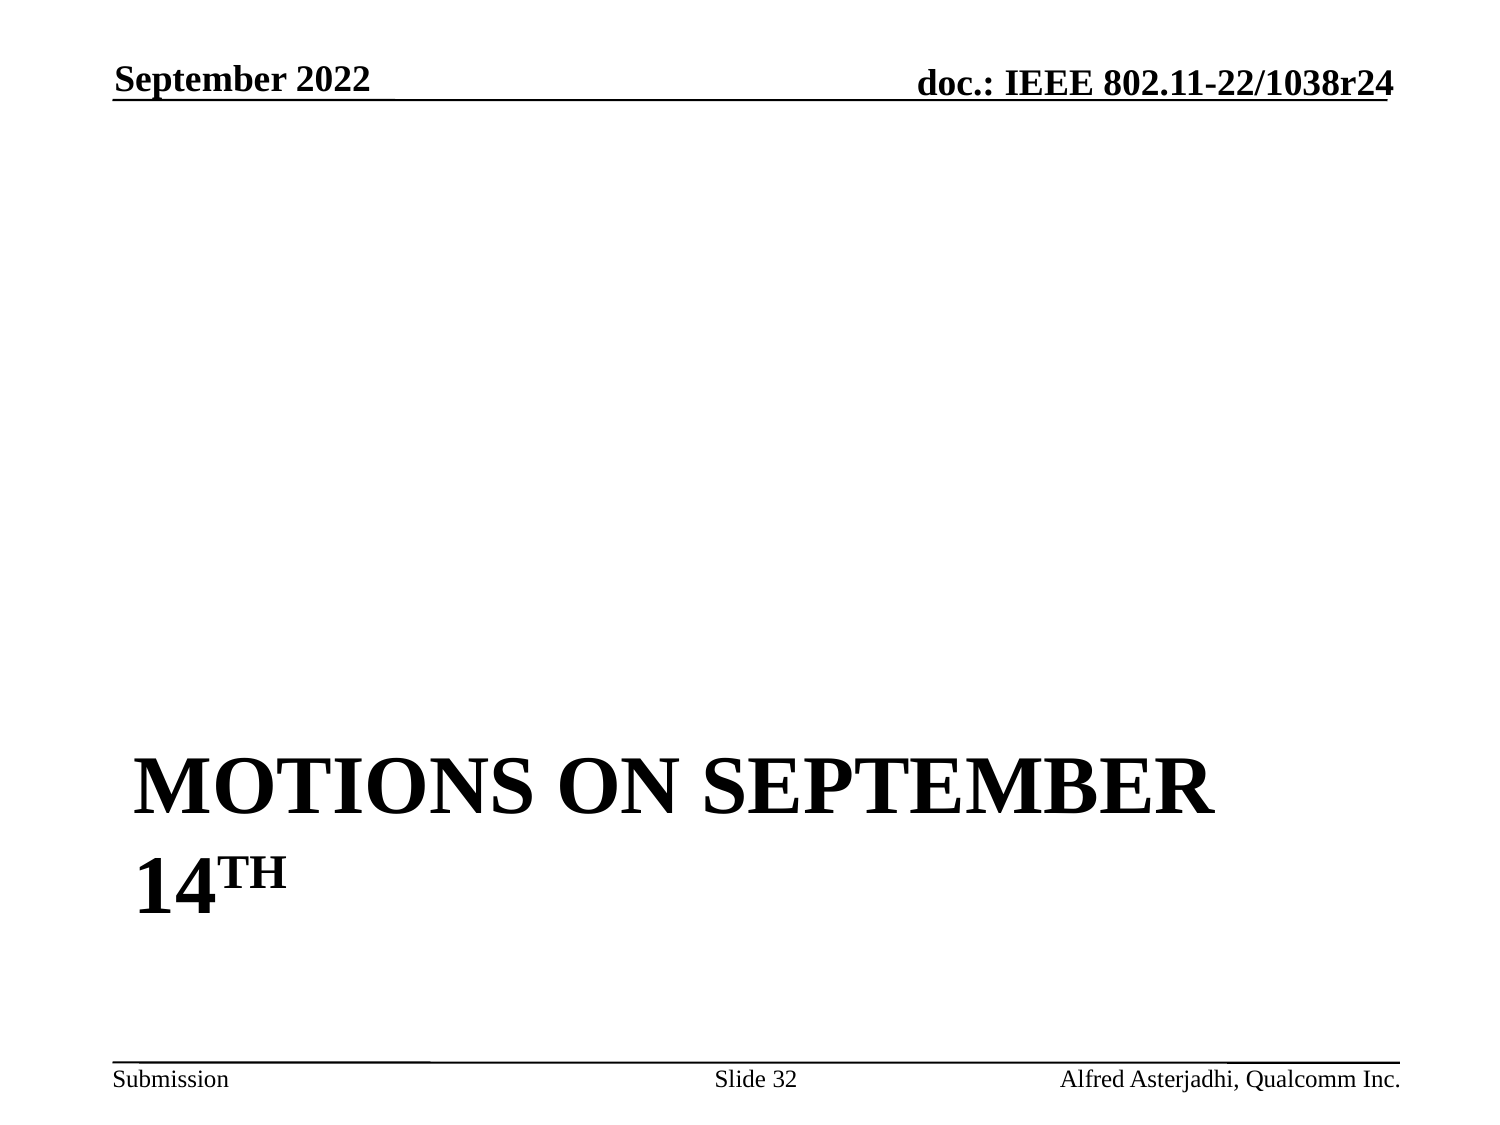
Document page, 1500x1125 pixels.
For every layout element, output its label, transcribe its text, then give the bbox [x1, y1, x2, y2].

slide_number Slide 32 [712, 1061, 800, 1123]
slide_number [114, 54, 423, 100]
footer Alfred Asterjadhi, Qualcomm Inc. [878, 1061, 1402, 1093]
title Motions on September 14th [118, 722, 1394, 947]
